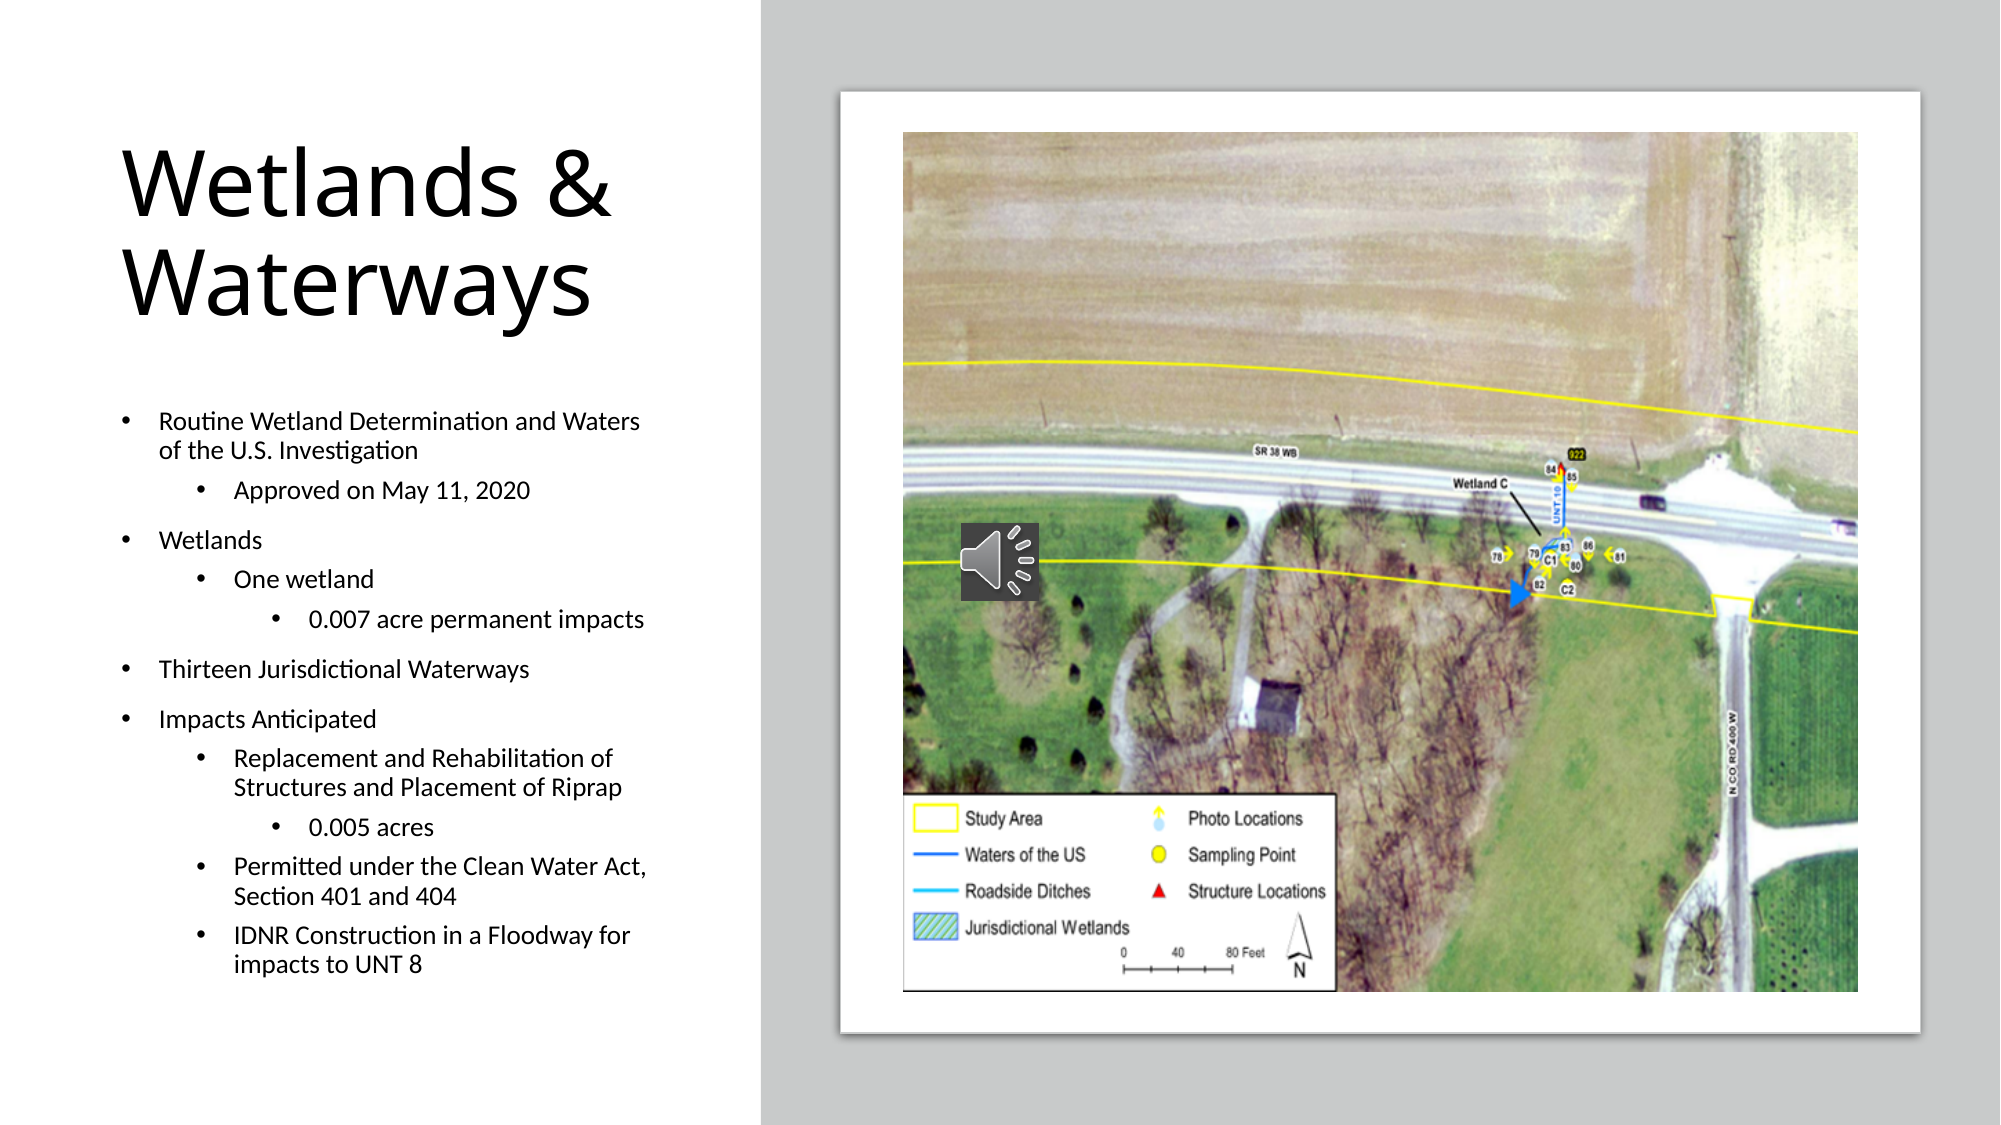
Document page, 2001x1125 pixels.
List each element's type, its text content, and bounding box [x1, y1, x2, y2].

text_box [839, 90, 1922, 1034]
list Routine Wetland Determination and Waters of the U.S. Investigation Approved on May 11, 2020 Wetlands One wetland 0.007 acre permanent impacts Thirteen Jurisdictional Waterways Impacts Anticipated Replacement and Rehabilitation of Structures and Placement of Riprap 0.005 acres Permitted under the Clean Water Act, Section 401 and 404 IDNR Construction in a Floodway for impacts to UNT 8 [106, 399, 682, 1021]
text_box [760, 0, 2000, 1125]
picture [959, 522, 1040, 603]
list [902, 132, 1858, 992]
title Wetlands & Waterways [106, 103, 682, 370]
